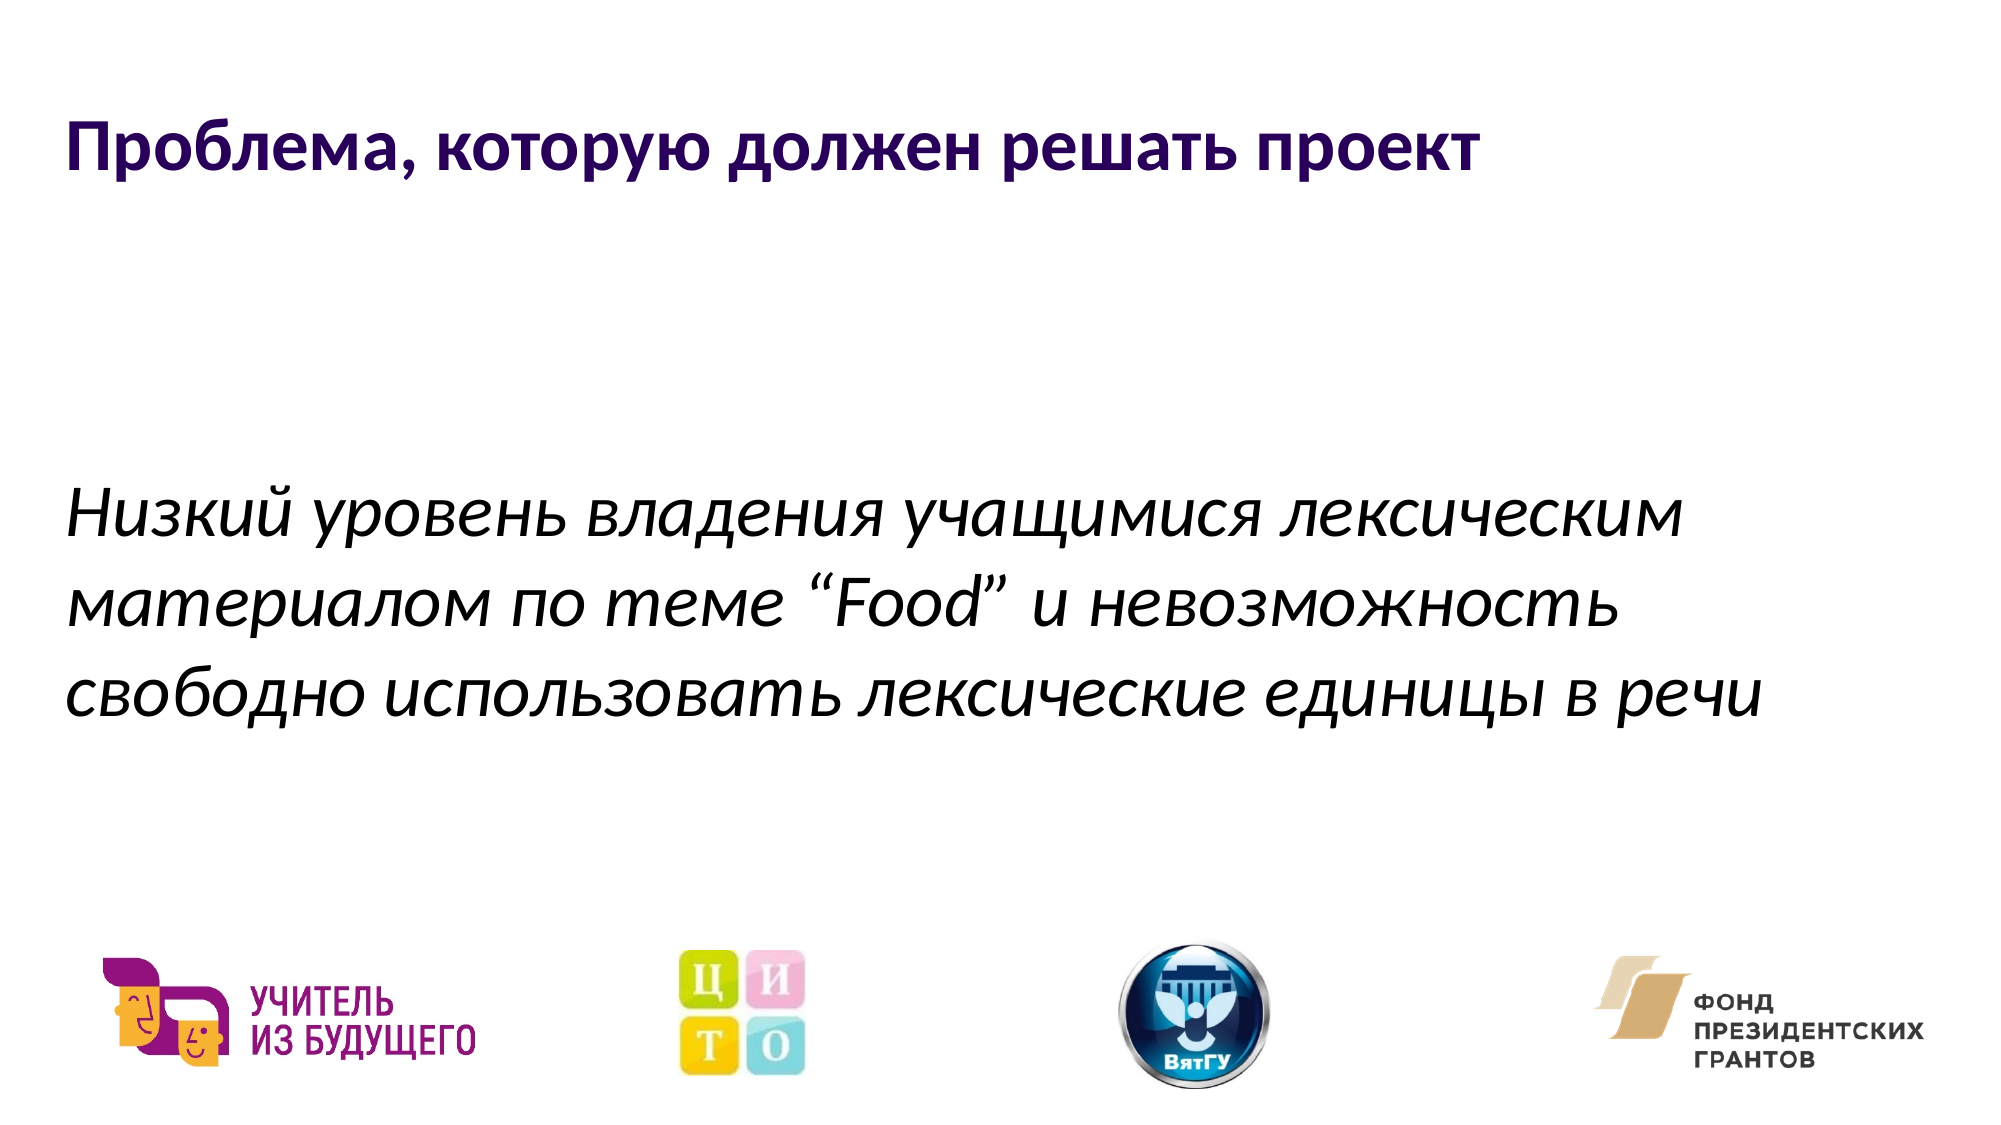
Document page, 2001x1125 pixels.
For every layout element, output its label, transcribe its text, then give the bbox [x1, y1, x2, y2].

picture [96, 957, 476, 1069]
text_box Проблема, которую должен решать проект [50, 87, 1835, 238]
picture [1118, 937, 1271, 1089]
picture [1591, 954, 1926, 1072]
text_box Низкий уровень владения учащимися лексическим материалом по теме “Food” и невозможность свободно использовать лексические единицы в речи [50, 454, 1835, 739]
text_box [678, 950, 806, 1076]
